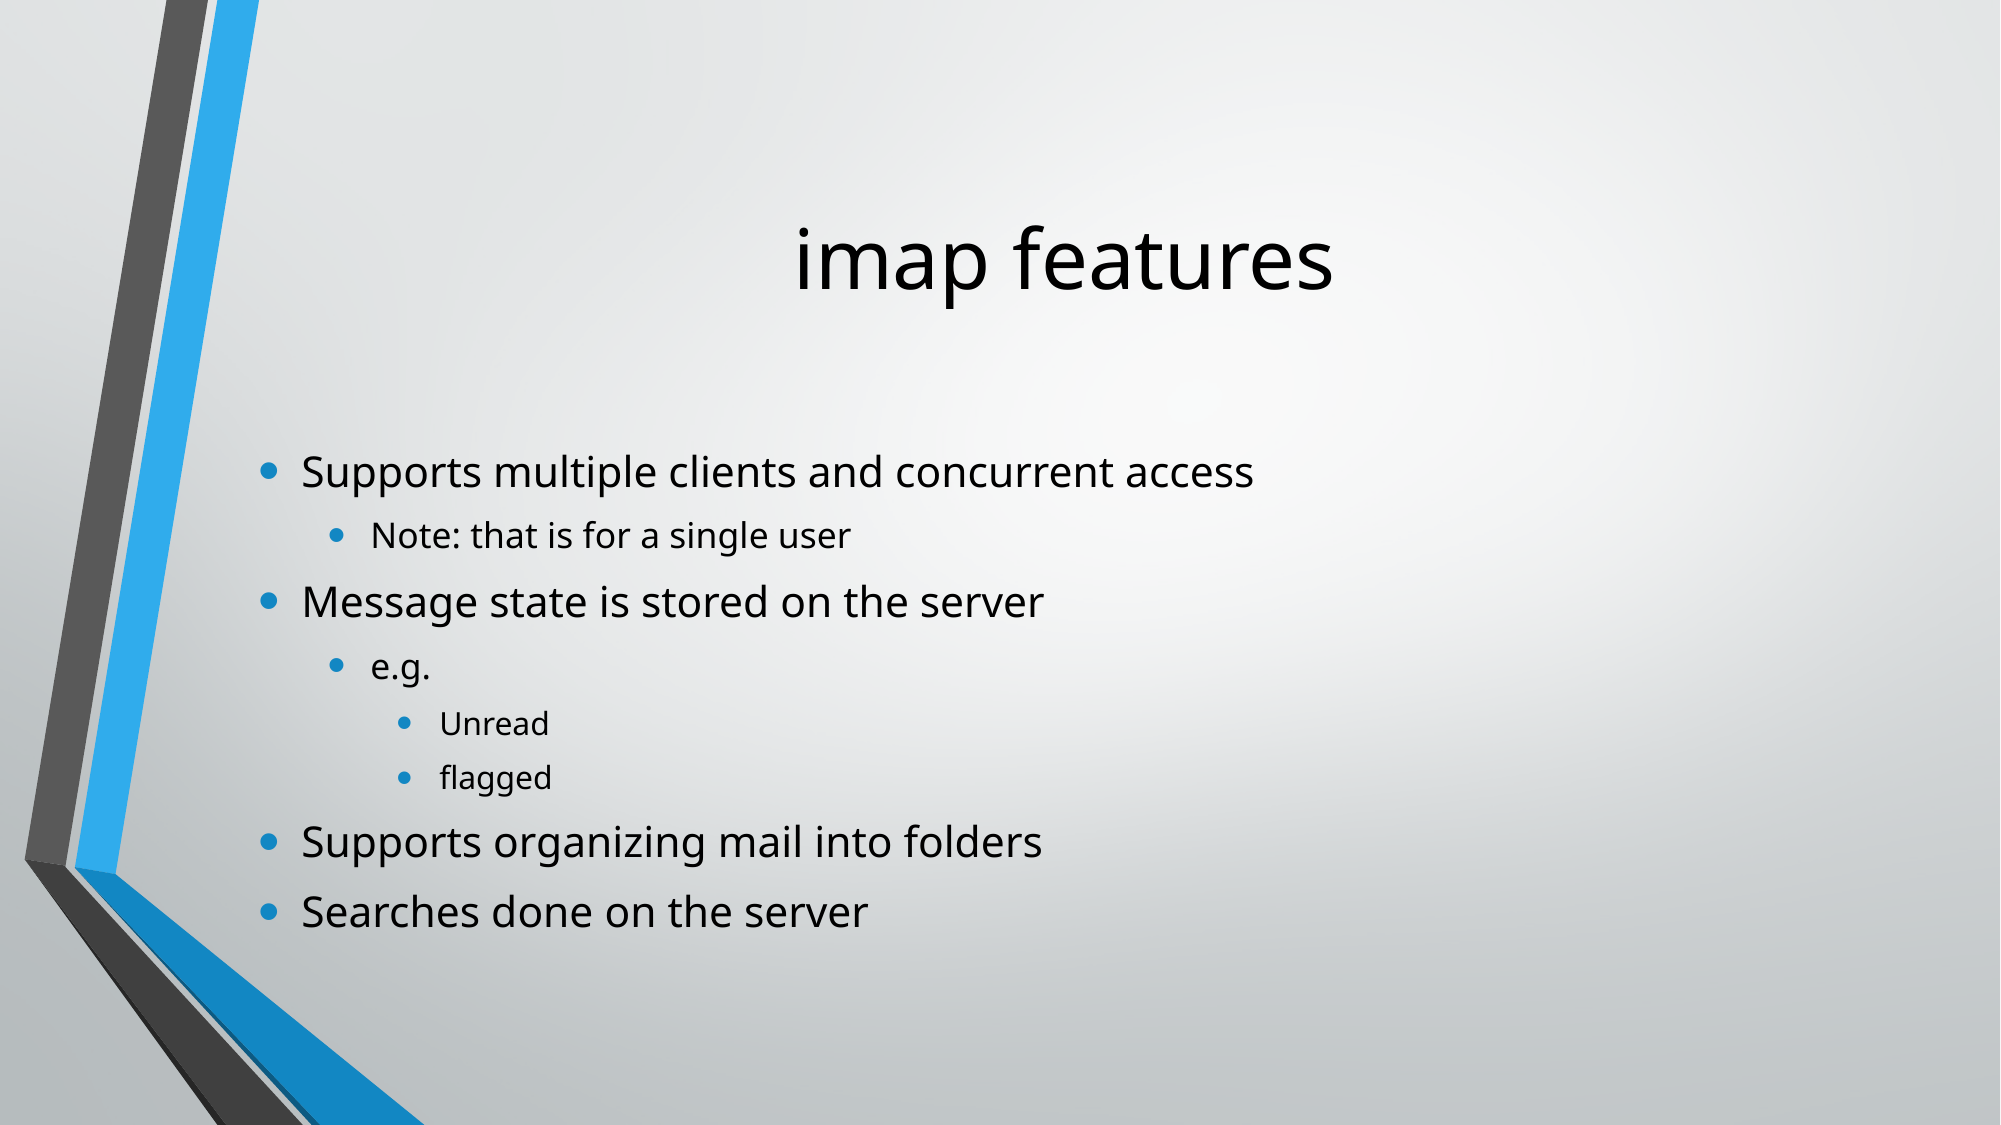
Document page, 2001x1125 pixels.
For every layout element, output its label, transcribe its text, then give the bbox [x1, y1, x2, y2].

list Supports multiple clients and concurrent access Note: that is for a single user Message state is stored on the server e.g. Unread flagged Supports organizing mail into folders Searches done on the server [243, 437, 1887, 950]
title imap features [243, 112, 1887, 400]
